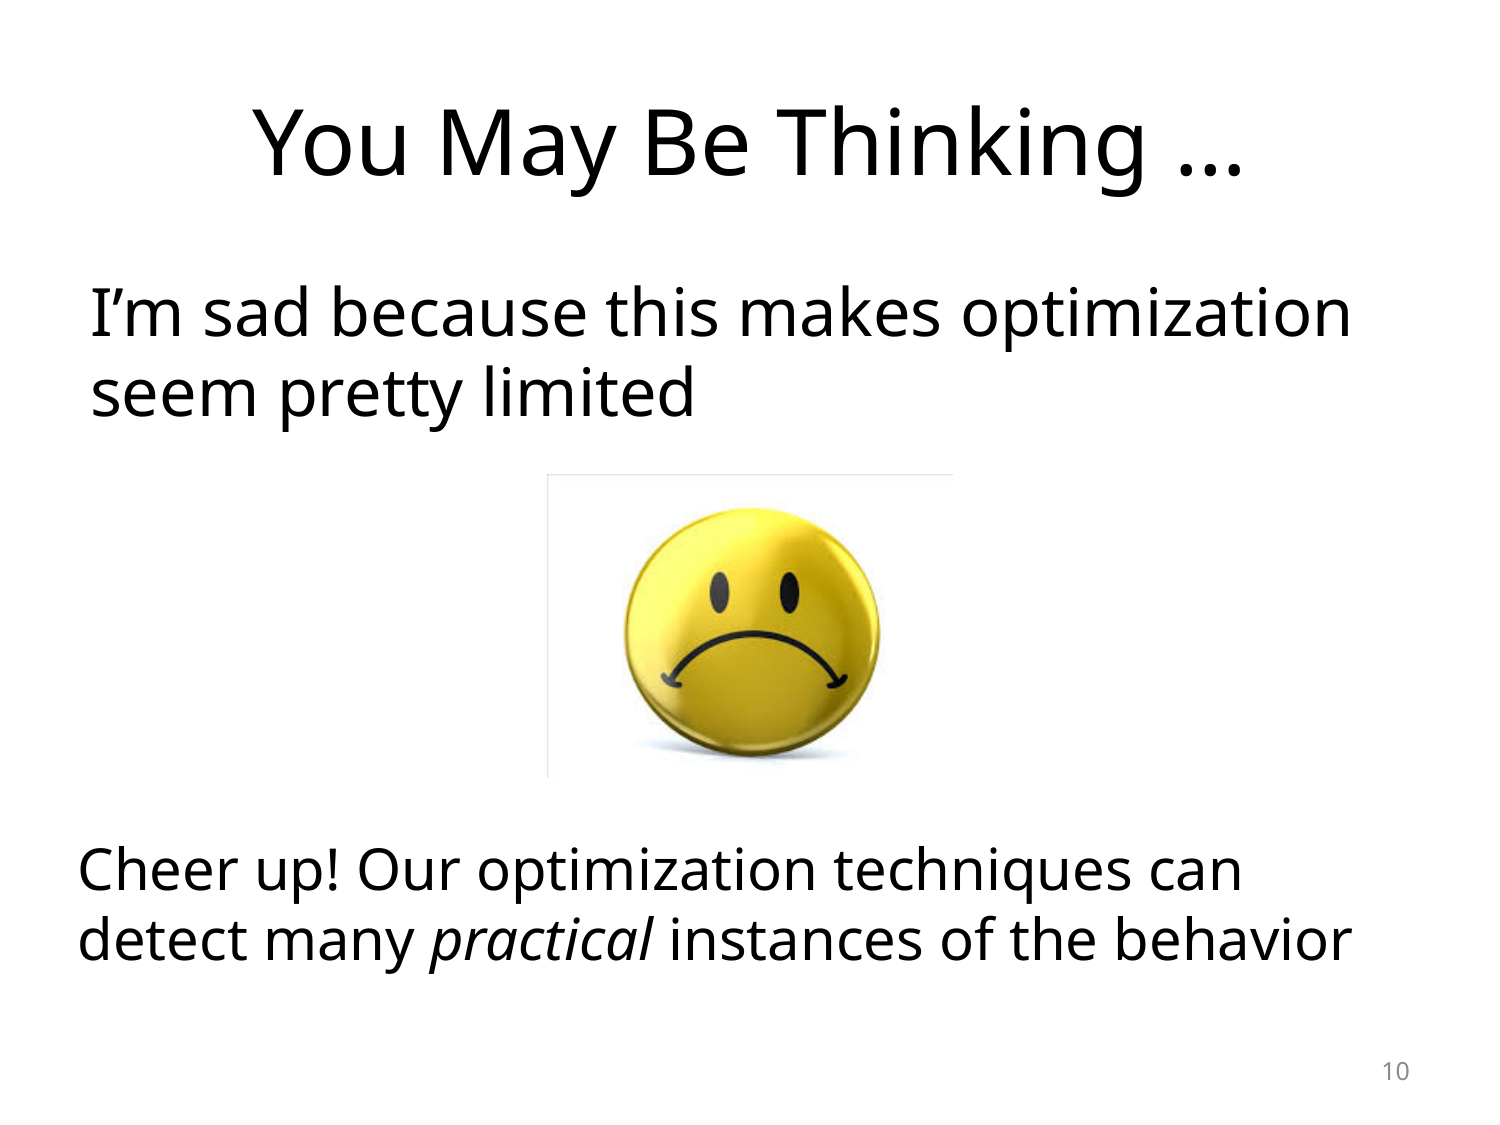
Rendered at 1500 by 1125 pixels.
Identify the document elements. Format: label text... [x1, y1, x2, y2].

slide_number 10 [1074, 1042, 1425, 1103]
list I’m sad because this makes optimization seem pretty limited [75, 262, 1425, 1005]
text_box Cheer up! Our optimization techniques can detect many practical instances of the behavior [62, 825, 1413, 1025]
picture [547, 474, 953, 779]
title You May Be Thinking … [75, 45, 1425, 233]
